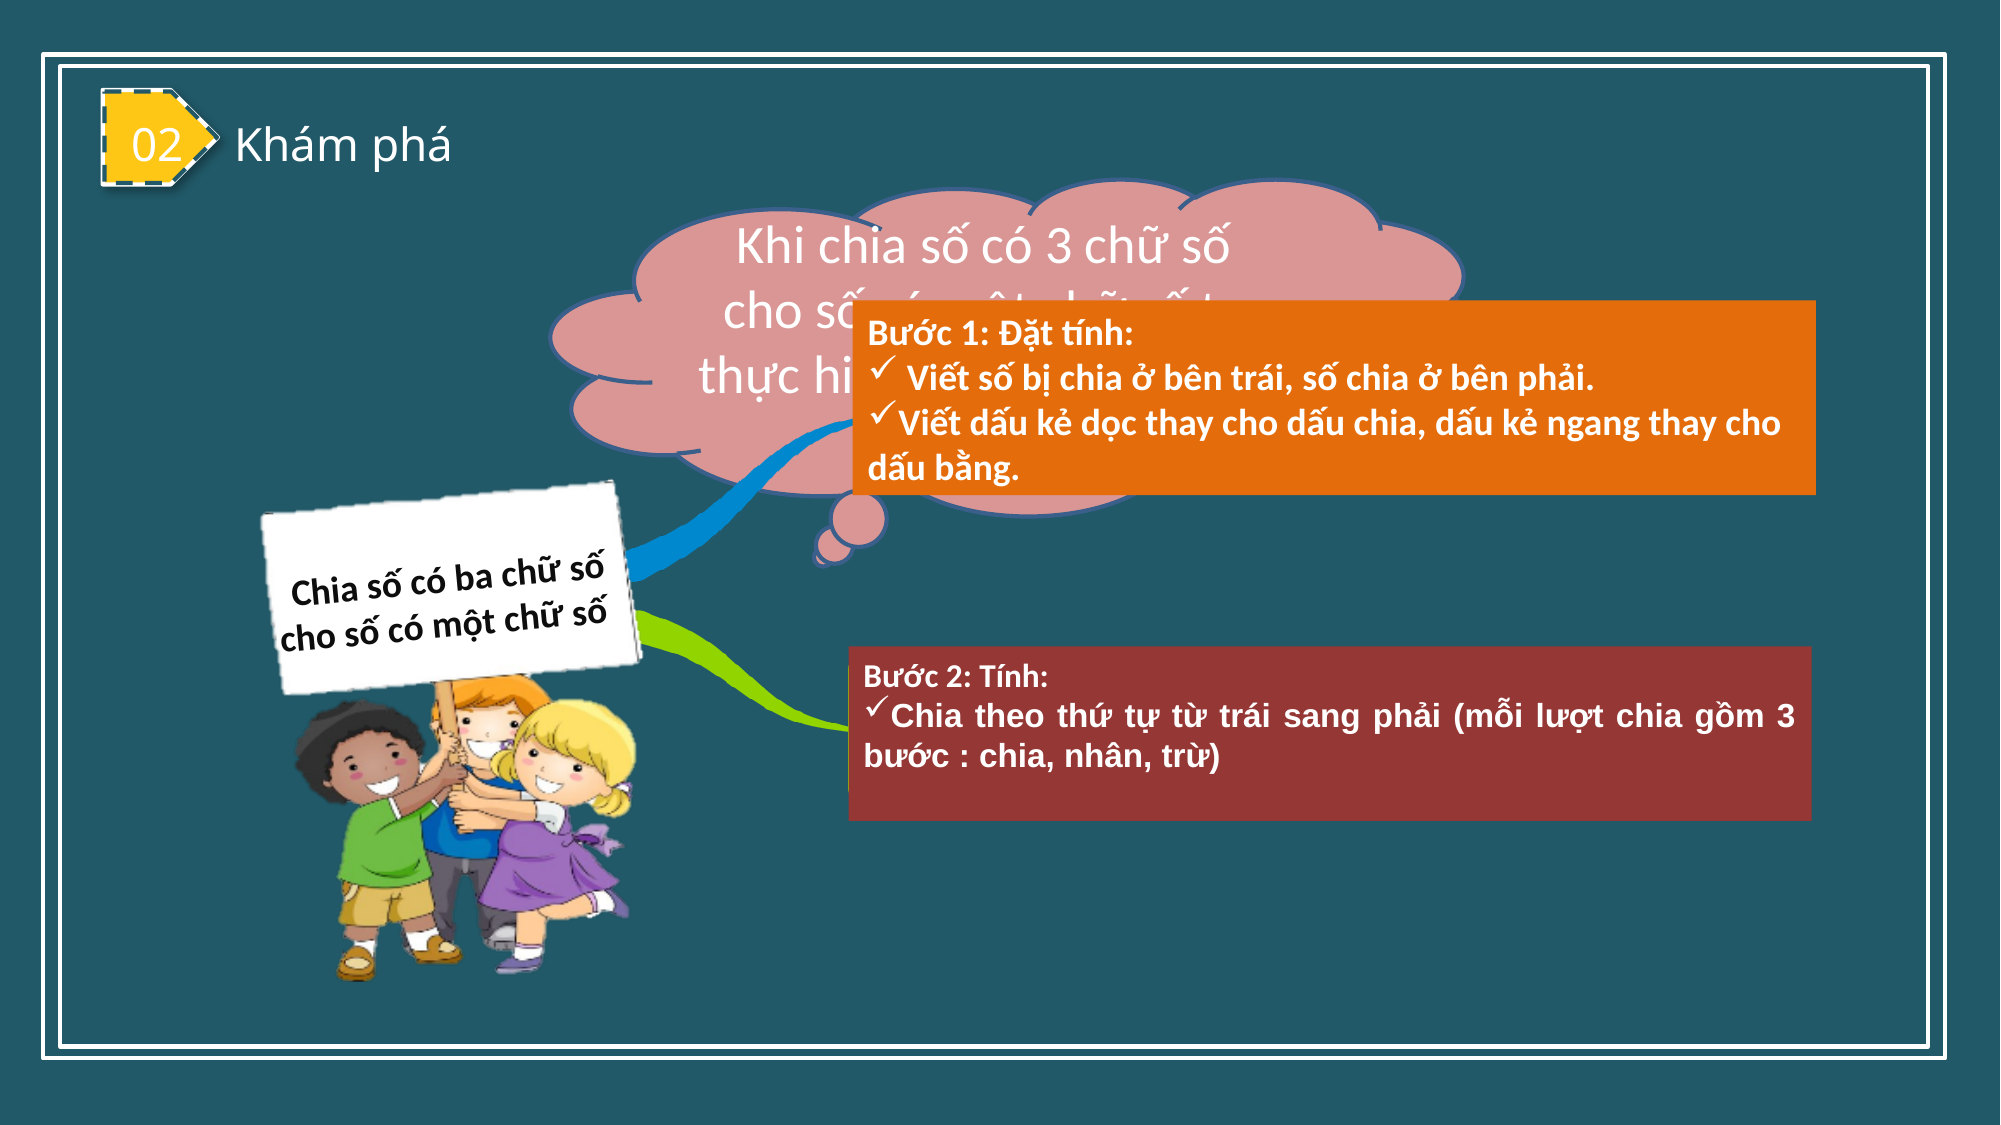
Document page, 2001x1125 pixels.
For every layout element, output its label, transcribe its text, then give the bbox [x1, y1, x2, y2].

picture [208, 330, 1570, 1000]
text_box Khi chia số có 3 chữ số cho số có một chữ số ta thực hiện mấy bước? Nêu các bước? [548, 177, 1466, 443]
text_box Bước 2: Tính: Chia theo thứ tự từ trái sang phải (mỗi lượt chia gồm 3 bước : chia, nhân, trừ) [1568, 646, 1812, 821]
text_box Bước 1: Đặt tính: Viết số bị chia ở bên trái, số chia ở bên phải. Viết dấu kẻ dọc thay cho dấu chia, dấu kẻ ngang thay cho dấu bằng. [852, 300, 1816, 496]
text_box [100, 89, 607, 185]
